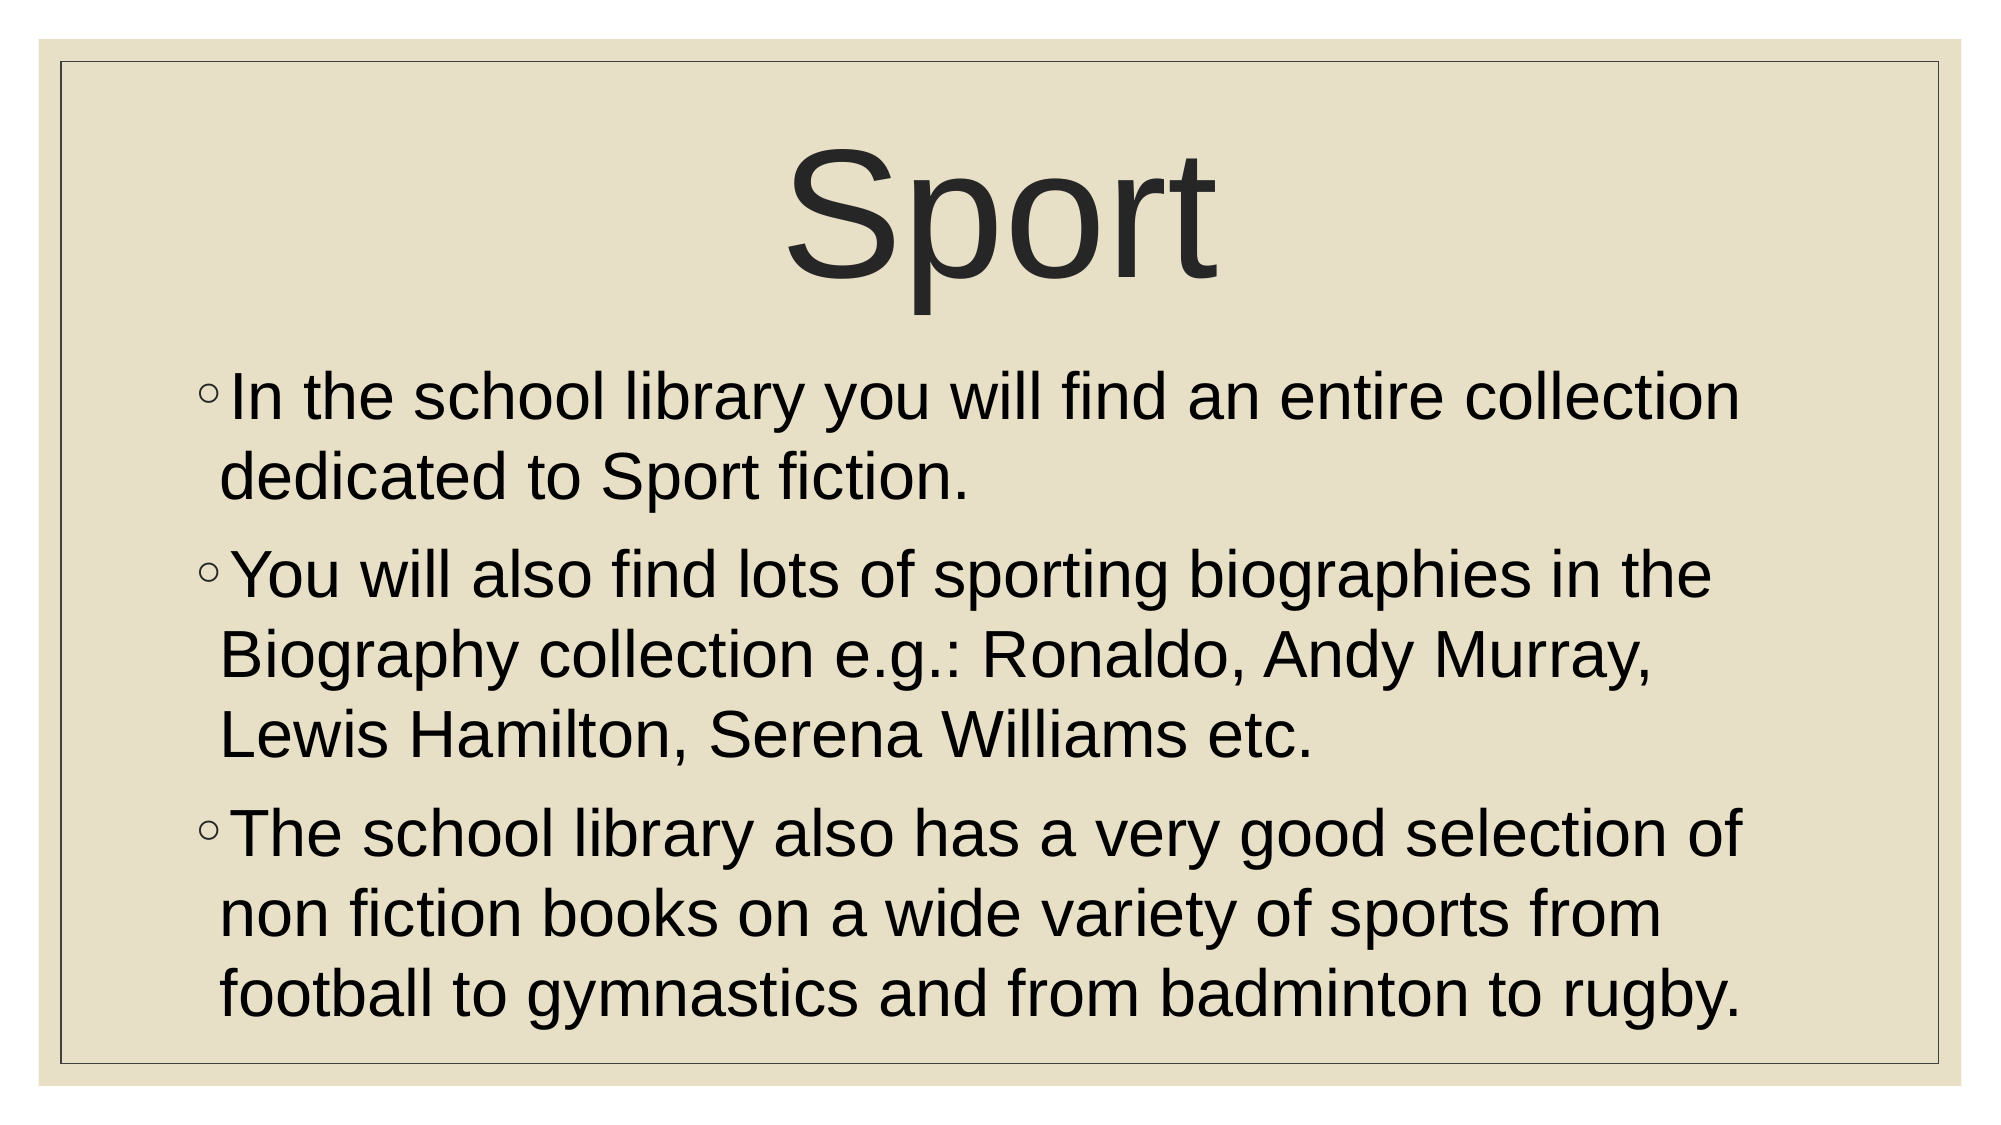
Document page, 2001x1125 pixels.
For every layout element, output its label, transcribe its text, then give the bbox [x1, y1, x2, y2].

title Sport [174, 105, 1825, 331]
list In the school library you will find an entire collection dedicated to Sport fiction. You will also find lots of sporting biographies in the Biography collection e.g.: Ronaldo, Andy Murray, Lewis Hamilton, Serena Williams etc. The school library also has a very good selection of non fiction books on a wide variety of sports from football to gymnastics and from badminton to rugby. [174, 345, 1825, 990]
